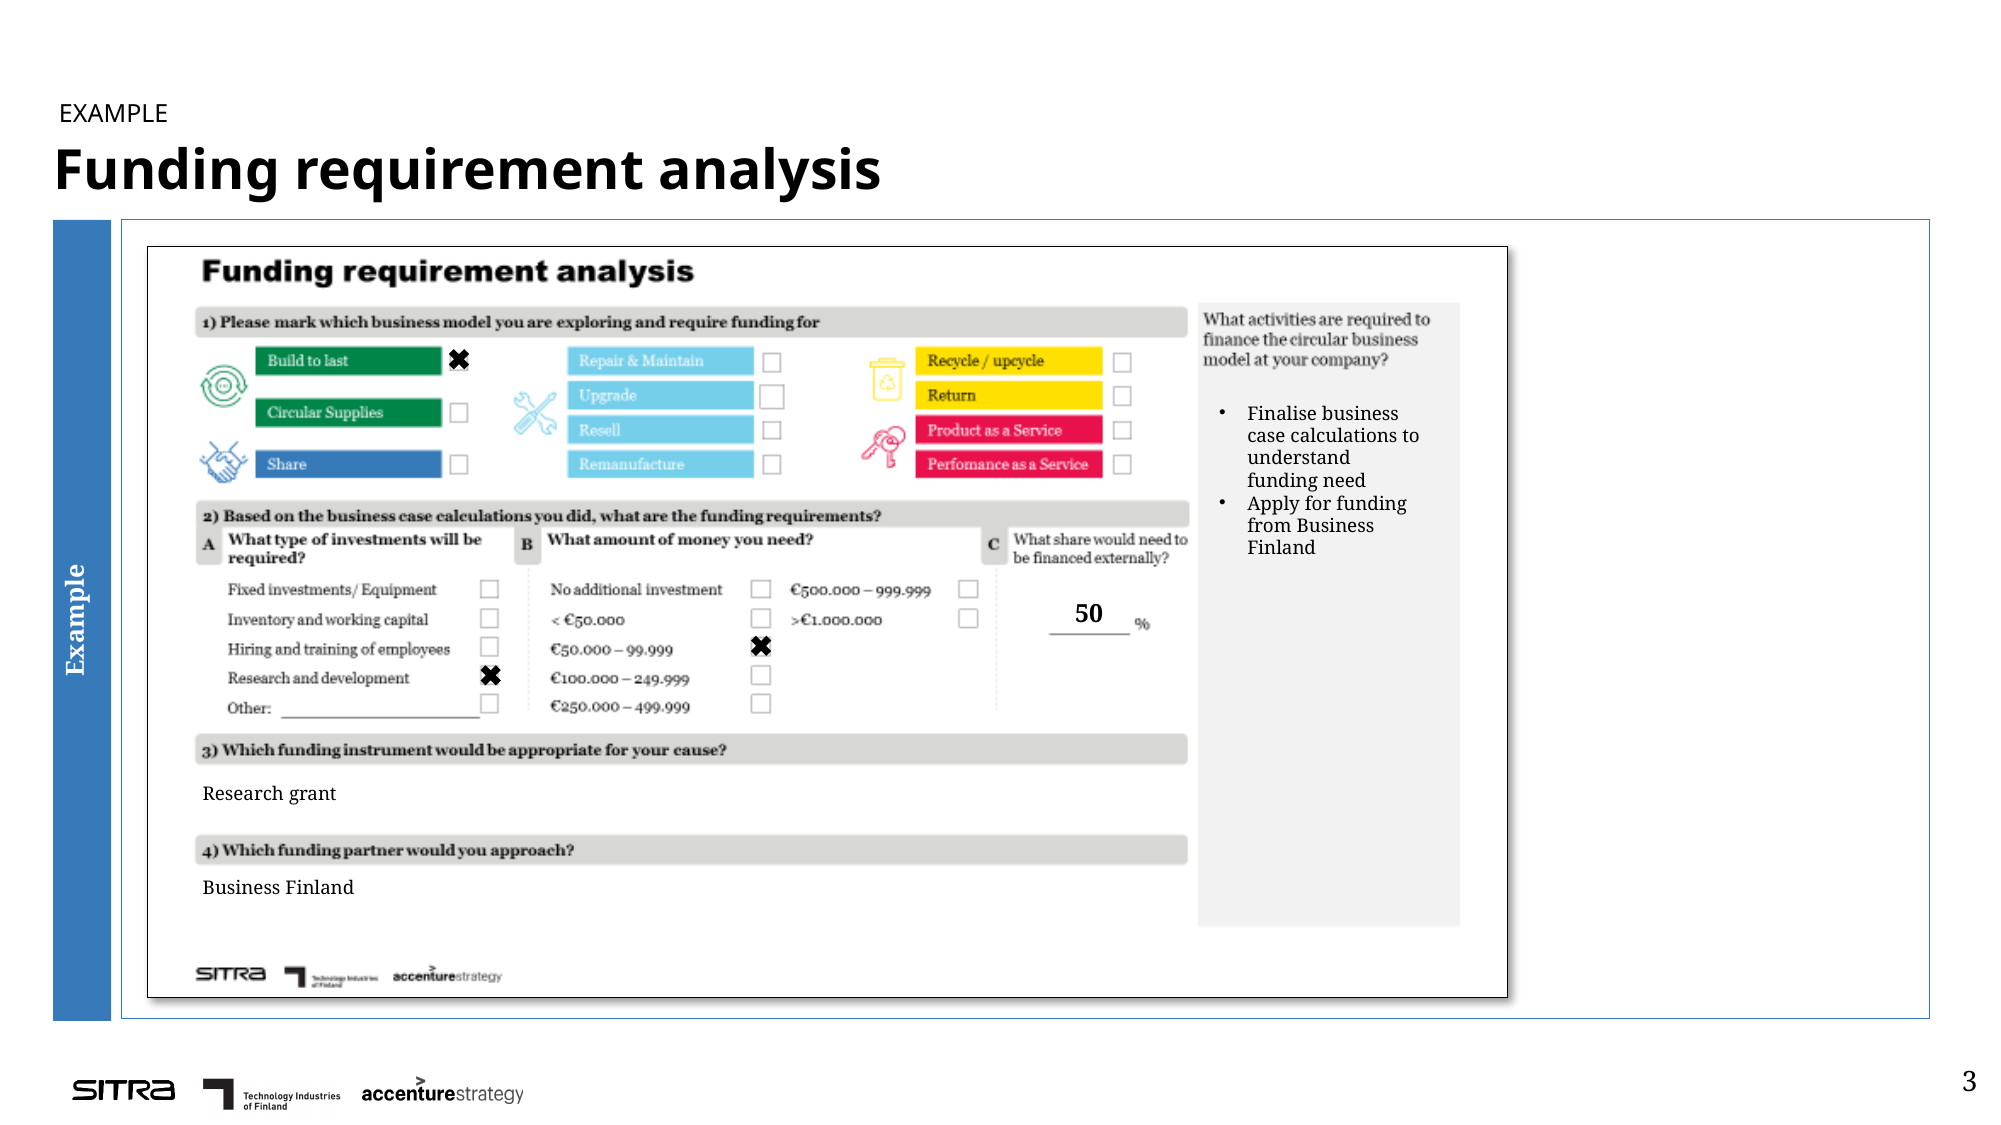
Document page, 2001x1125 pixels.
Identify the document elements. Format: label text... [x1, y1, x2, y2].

text_box EXAMPLE [53, 91, 702, 126]
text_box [146, 245, 1508, 998]
title Funding requirement analysis [53, 58, 1930, 201]
text_box Example [53, 219, 112, 1021]
picture [72, 1080, 175, 1100]
text_box [121, 219, 1930, 1019]
picture [199, 1072, 352, 1123]
